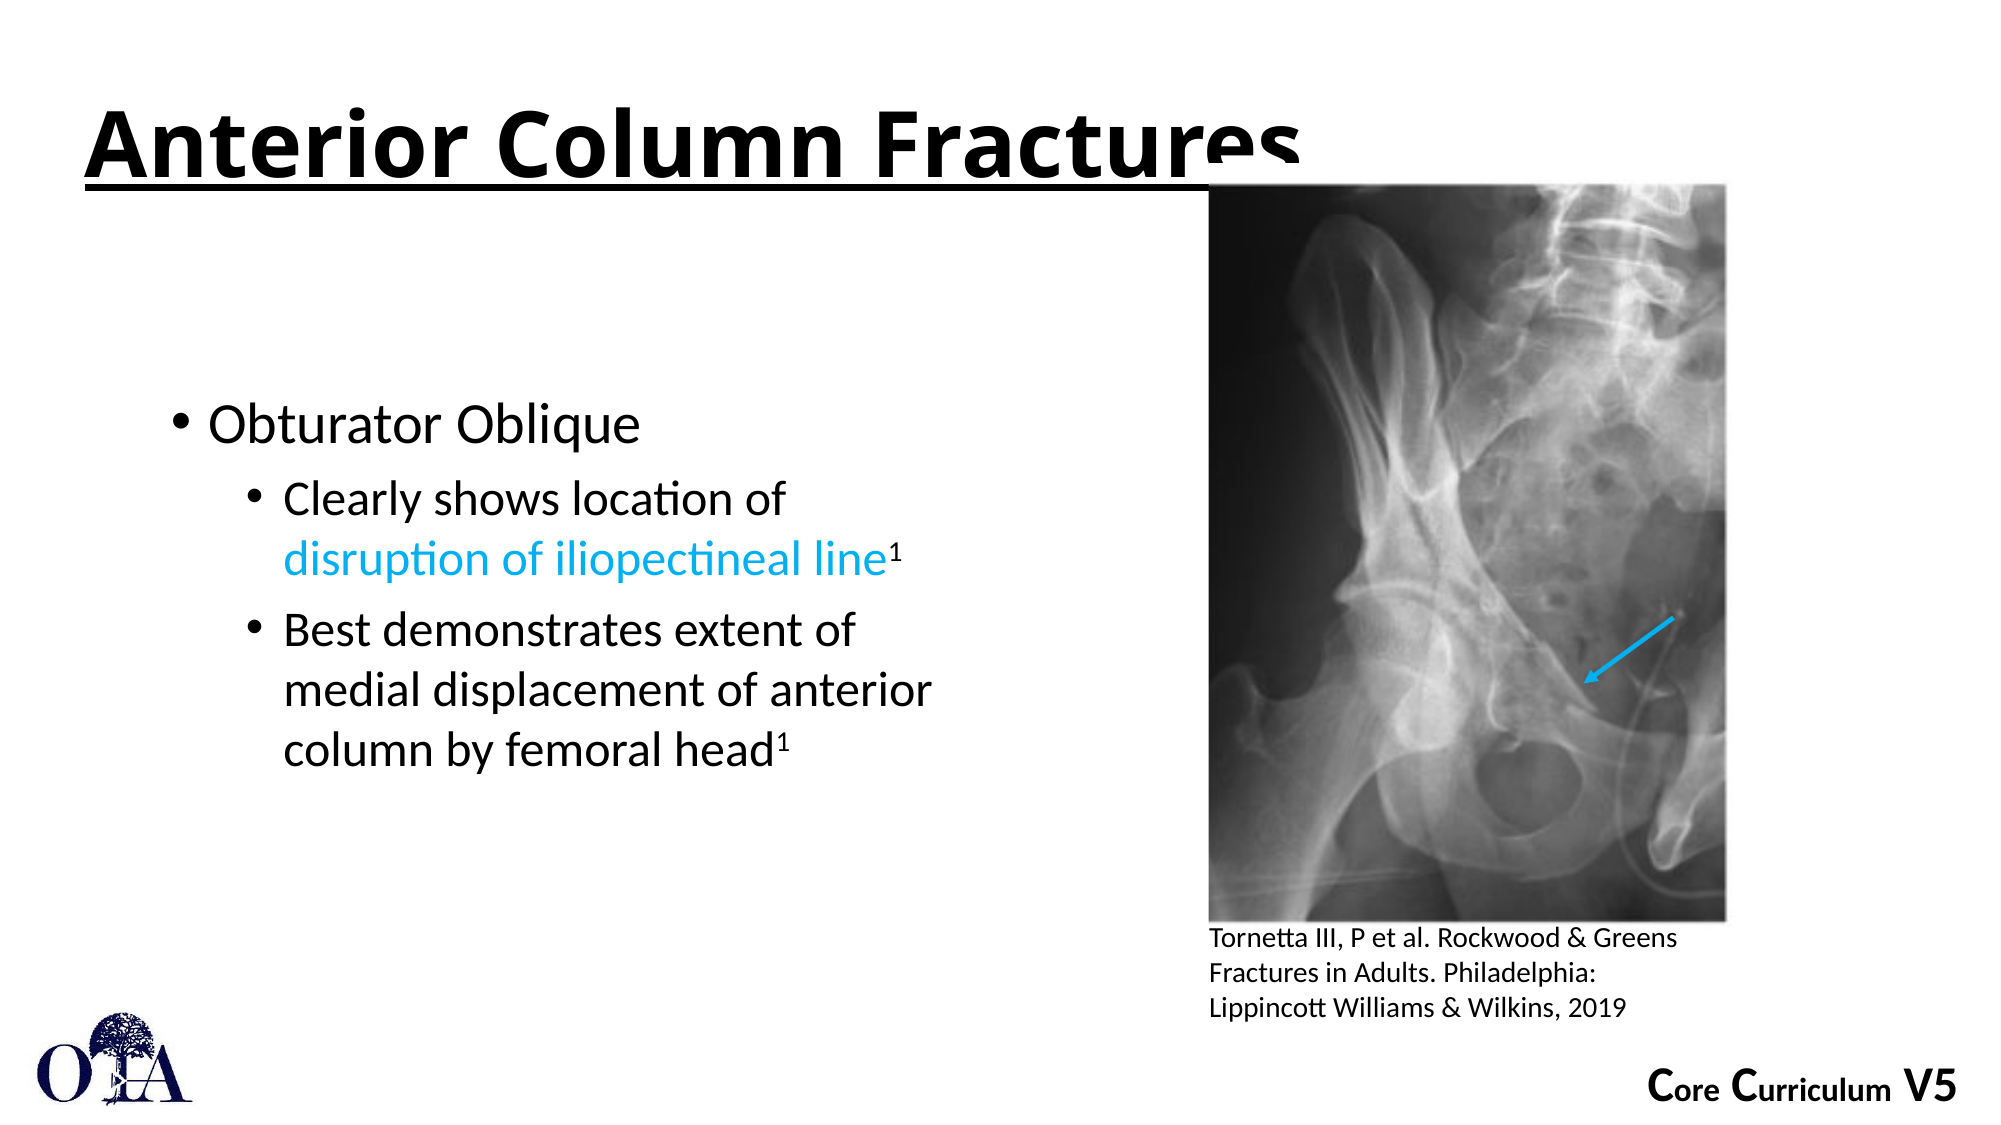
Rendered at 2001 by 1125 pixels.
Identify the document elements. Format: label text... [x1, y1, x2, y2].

picture [28, 1010, 200, 1108]
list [1208, 163, 1733, 929]
title Anterior Column Fractures [69, 38, 1930, 257]
text_box [133, 256, 804, 970]
text_box Tornetta III, P et al. Rockwood & Greens Fractures in Adults. Philadelphia: Lippincott Williams & Wilkins, 2019 [1194, 866, 1719, 1076]
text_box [1583, 617, 1674, 684]
list Obturator Oblique Clearly shows location of disruption of iliopectineal line1 Best demonstrates extent of medial displacement of anterior column by femoral head1 [804, 378, 1006, 807]
